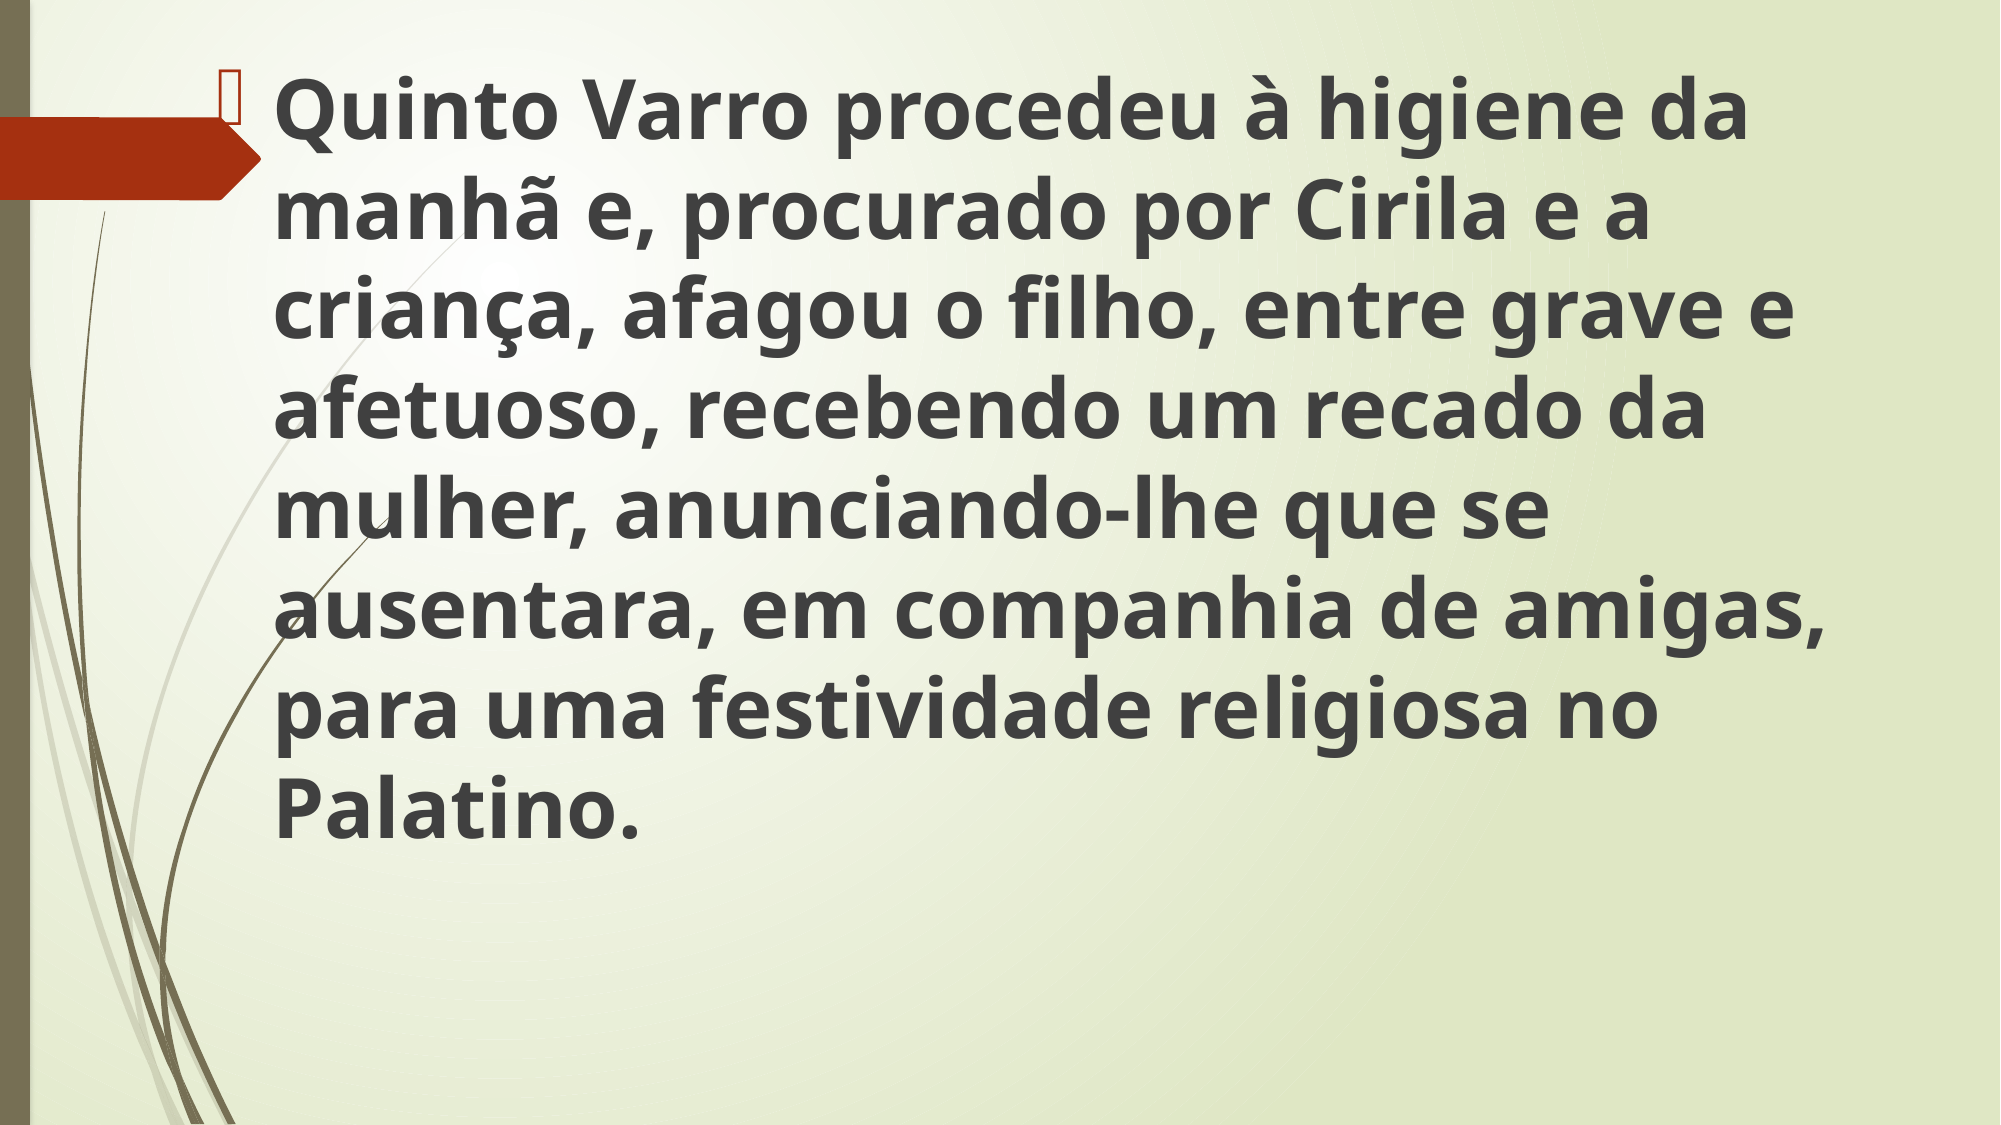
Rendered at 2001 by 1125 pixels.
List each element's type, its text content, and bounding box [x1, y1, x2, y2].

list Quinto Varro procedeu à higiene da manhã e, procurado por Cirila e a criança, afagou o filho, entre grave e afetuoso, recebendo um recado da mulher, anunciando-lhe que se ausentara, em companhia de amigas, para uma festividade religiosa no Palatino. [201, 0, 2000, 1125]
